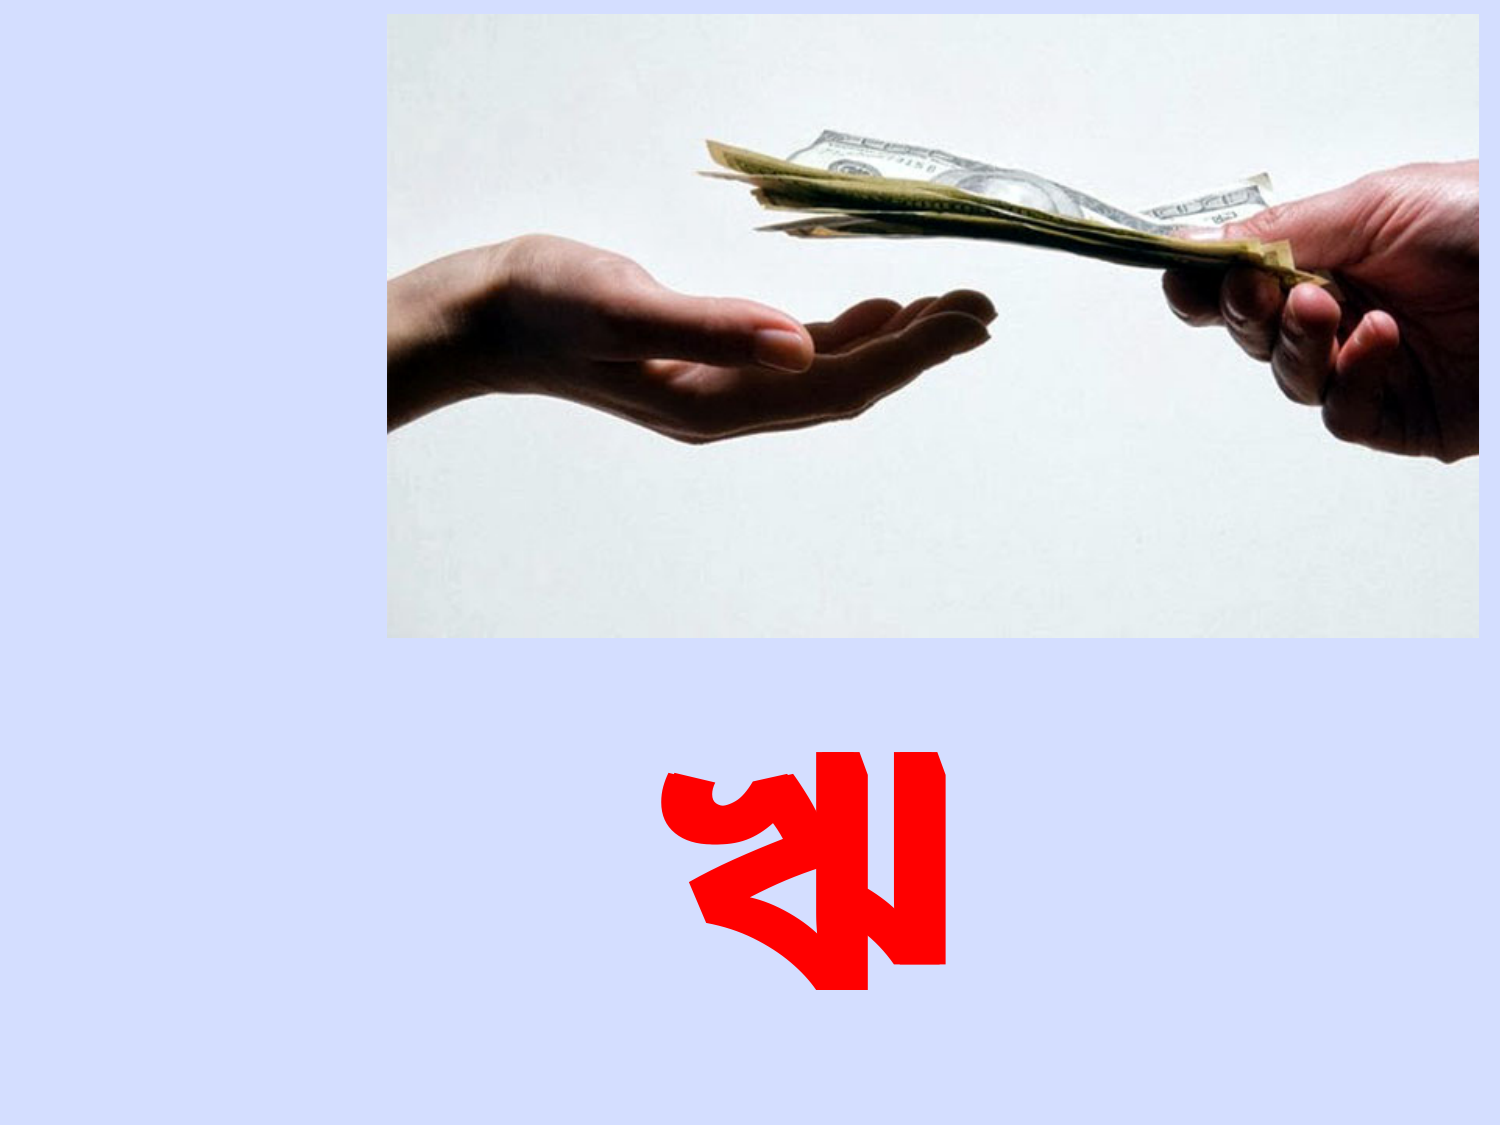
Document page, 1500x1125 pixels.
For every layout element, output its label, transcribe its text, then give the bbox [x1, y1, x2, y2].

text_box ঋণ [631, 646, 1107, 1125]
text_box ঋ [637, 646, 763, 1068]
picture [387, 14, 1479, 638]
